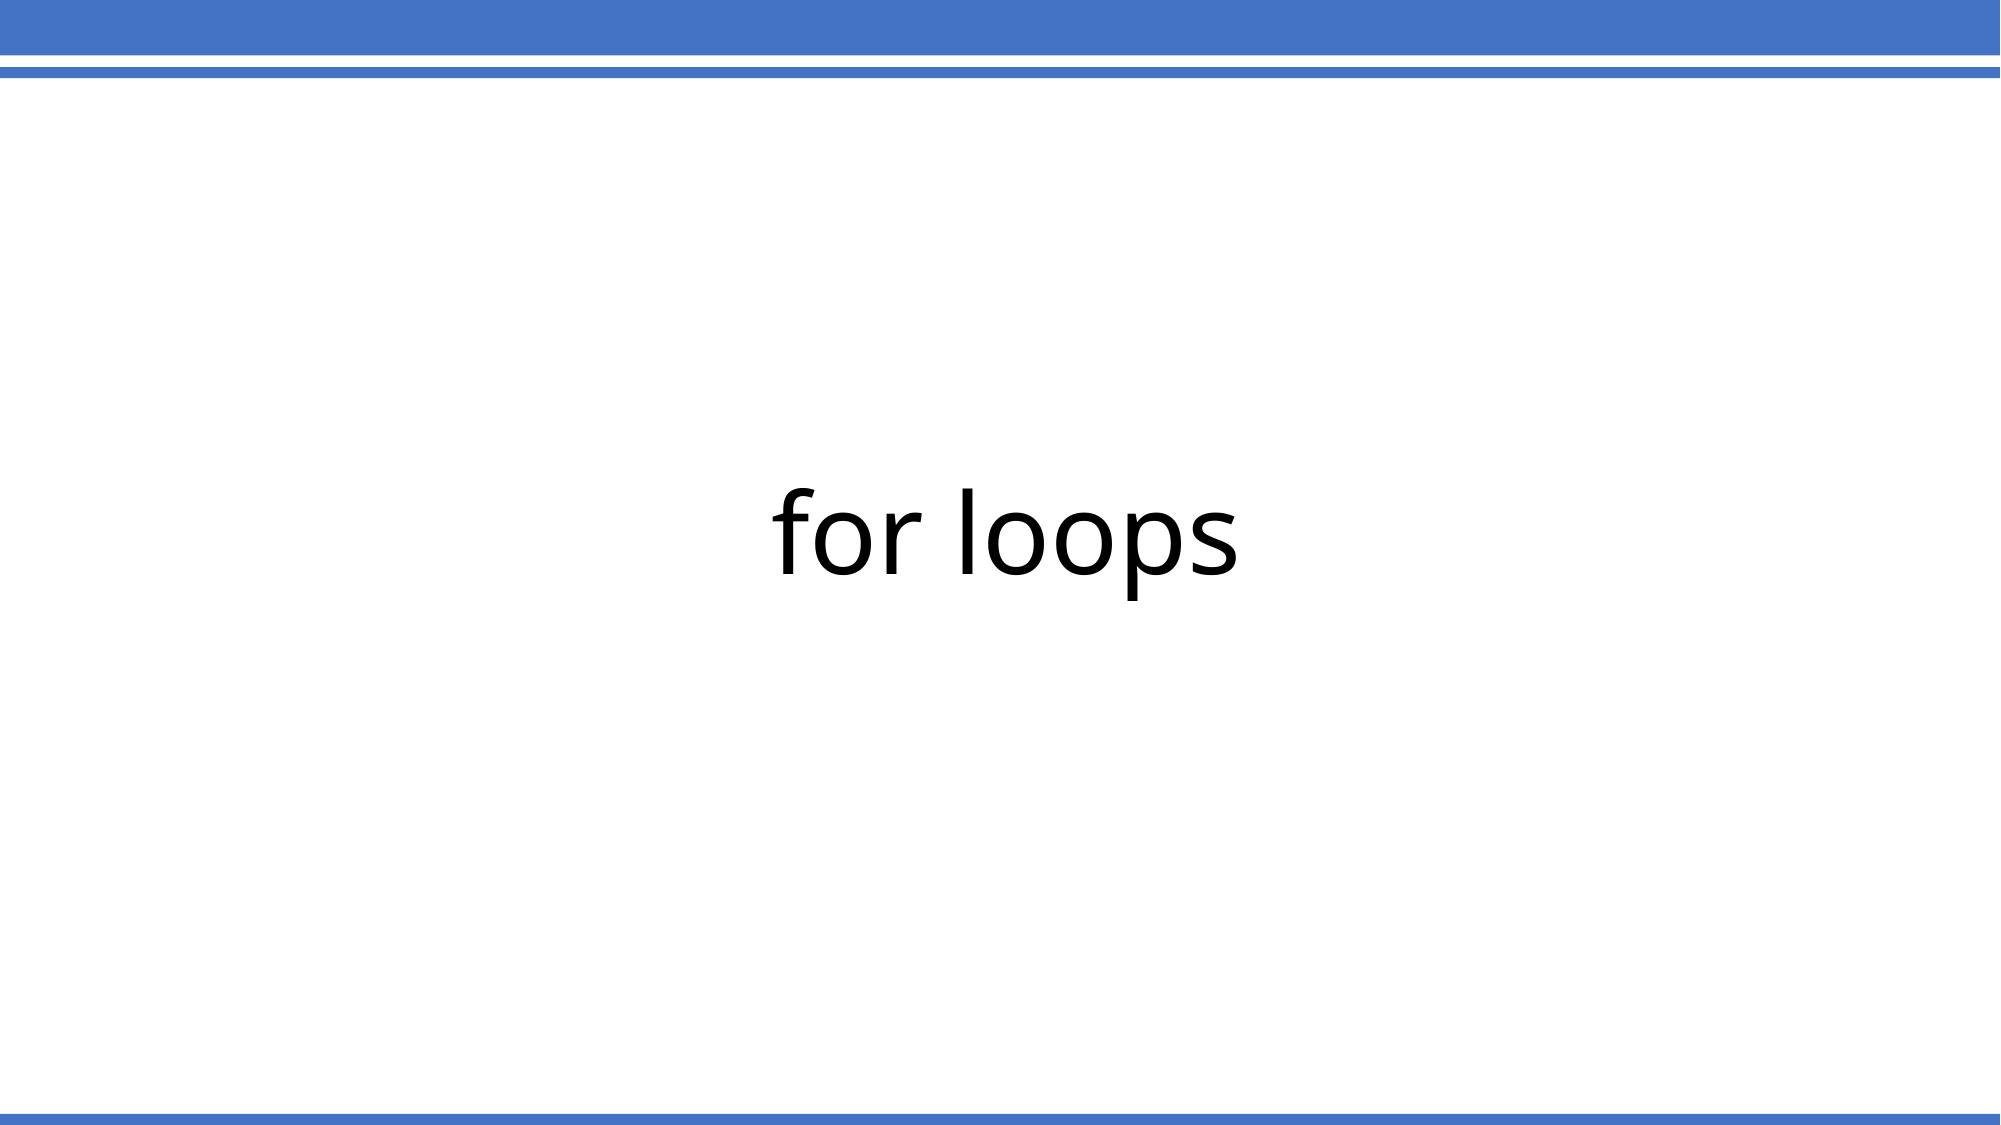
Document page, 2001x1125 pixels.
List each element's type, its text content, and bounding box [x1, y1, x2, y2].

title for loops [369, 417, 1645, 659]
